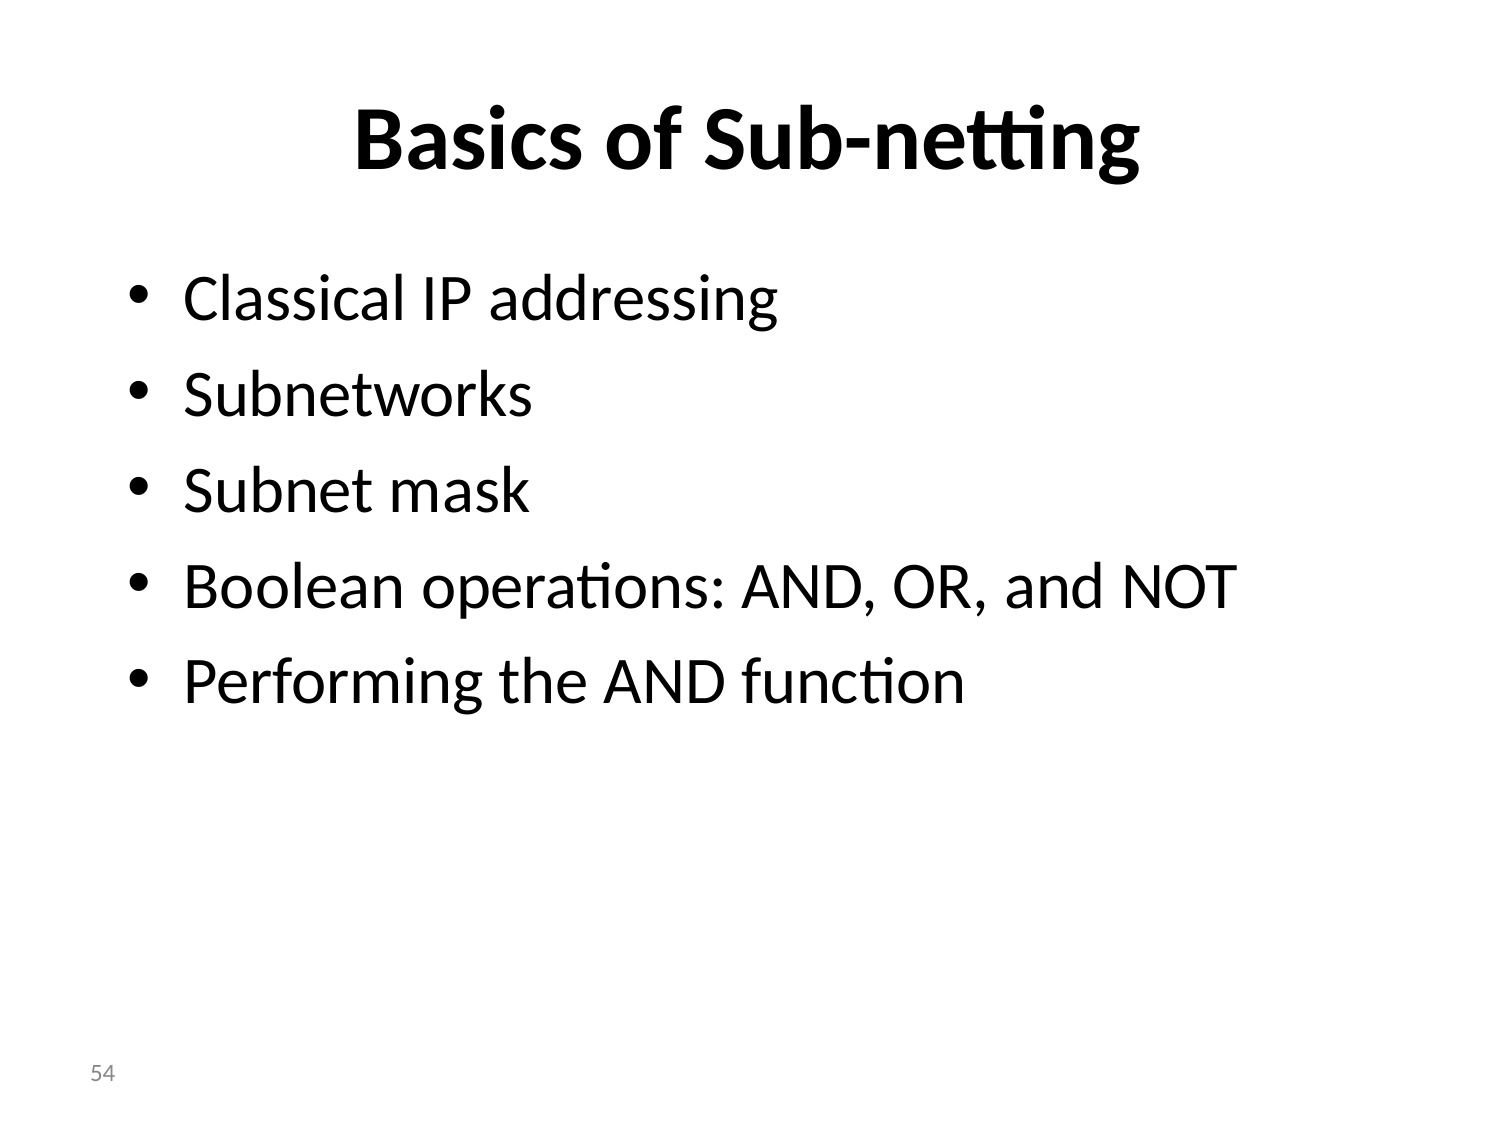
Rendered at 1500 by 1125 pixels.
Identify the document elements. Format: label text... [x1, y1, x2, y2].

text_box Classical IP addressing Subnetworks Subnet mask Boolean operations: AND, OR, and NOT Performing the AND function [125, 235, 1248, 718]
text_box 54 [87, 1054, 118, 1087]
title Basics of Sub-netting [351, 75, 1149, 235]
